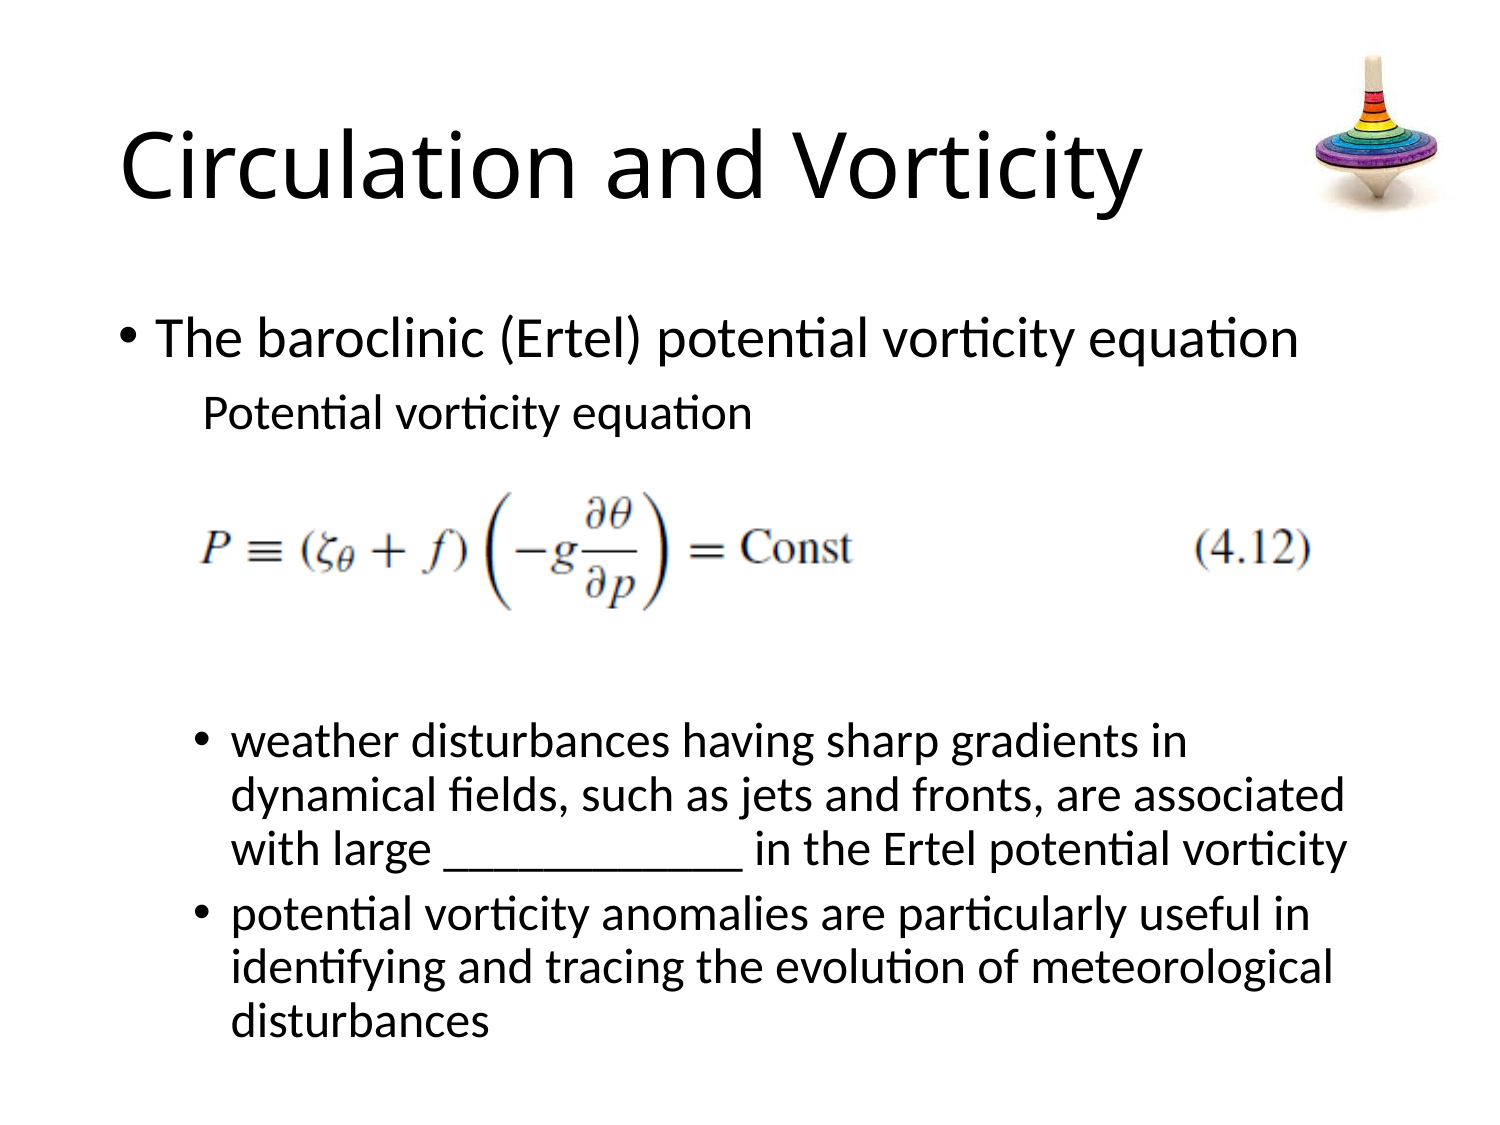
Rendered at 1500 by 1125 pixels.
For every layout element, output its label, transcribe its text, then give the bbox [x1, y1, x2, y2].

text_box Potential vorticity equation [187, 371, 769, 447]
picture [180, 469, 1320, 635]
list The baroclinic (Ertel) potential vorticity equation weather disturbances having sharp gradients in dynamical fields, such as jets and fronts, are associated with large ____________ in the Ertel potential vorticity potential vorticity anomalies are particularly useful in identifying and tracing the evolution of meteorological disturbances [103, 299, 1397, 1109]
picture [1273, 10, 1490, 227]
title Circulation and Vorticity [103, 59, 1397, 278]
